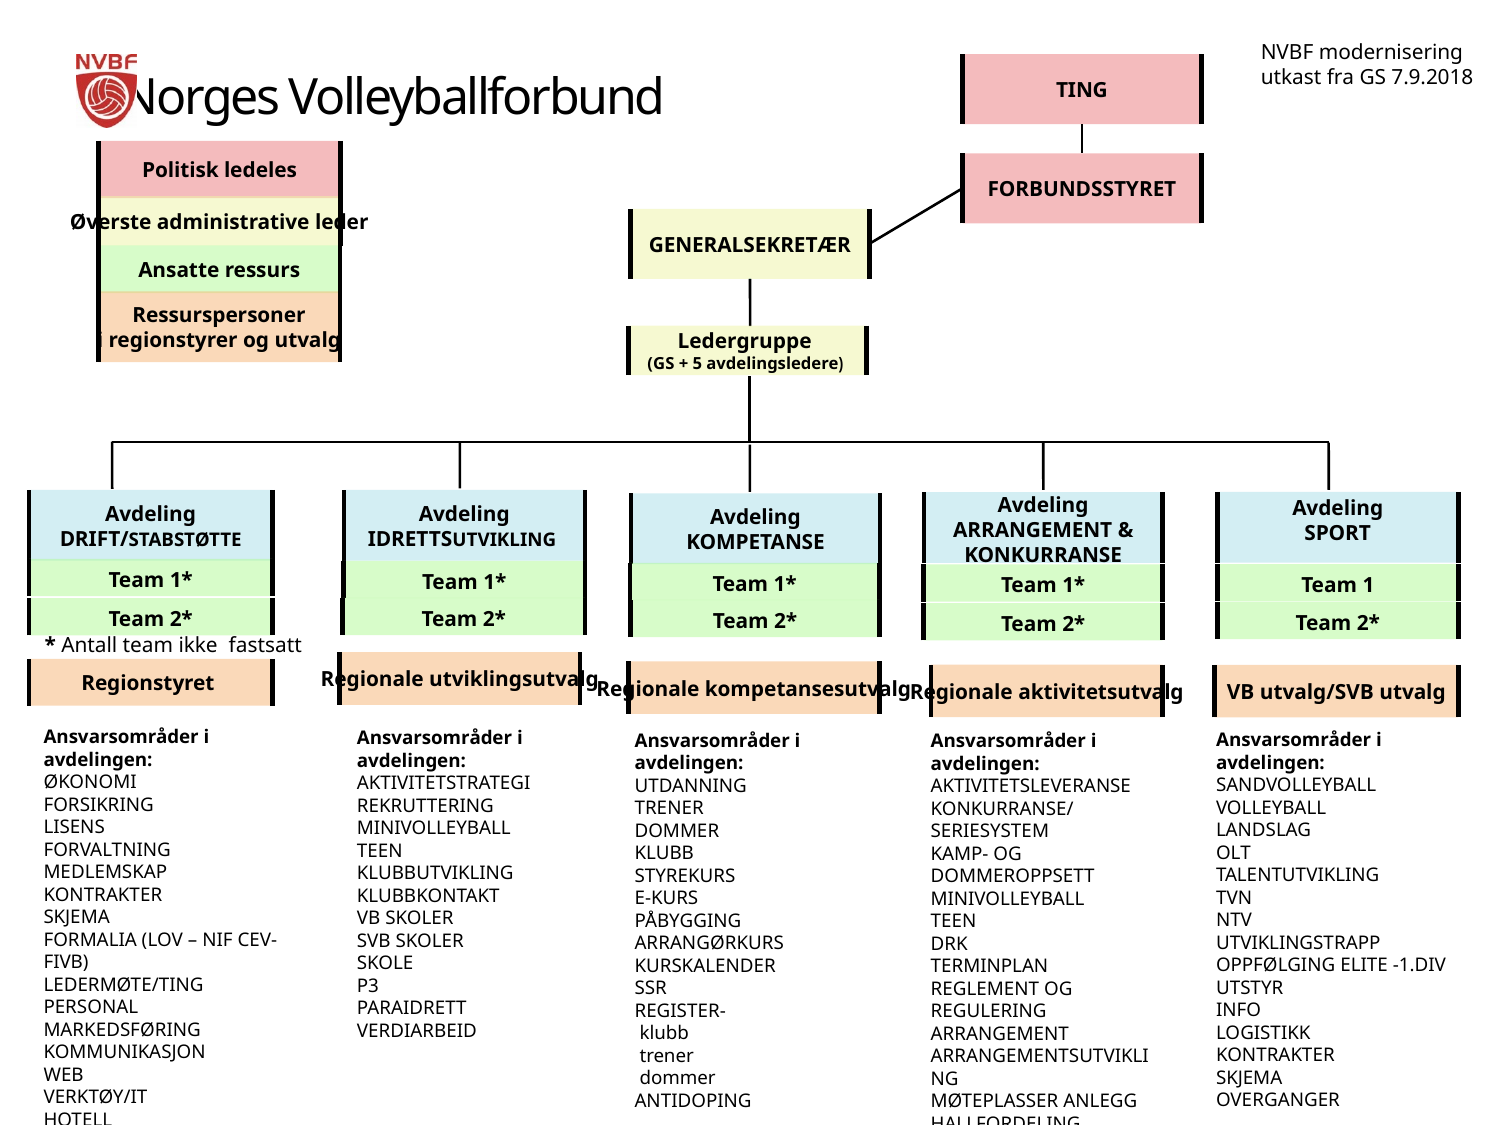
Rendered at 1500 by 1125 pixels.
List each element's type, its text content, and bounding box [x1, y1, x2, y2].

title Norges Volleyballforbund [12, 5, 774, 194]
text_box Regionstyret [28, 658, 273, 706]
text_box Ansatte ressurs [98, 245, 340, 291]
text_box Ansvarsområder i avdelingen: UTDANNING TRENER DOMMER KLUBB STYREKURS E-KURS PÅBYGGING ARRANGØRKURS KURSKALENDER SSR REGISTER- klubb trener dommer ANTIDOPING [619, 720, 881, 1125]
text_box Team 1* [630, 562, 880, 599]
text_box Avdeling DRIFT/STABSTØTTE [28, 489, 273, 558]
text_box Ansvarsområder i avdelingen: AKTIVITETSLEVERANSE KONKURRANSE/SERIESYSTEM KAMP- OG DOMMEROPPSETT MINIVOLLEYBALL TEEN DRK TERMINPLAN REGLEMENT OG REGULERING ARRANGEMENT ARRANGEMENTSUTVIKLING MØTEPLASSER ANLEGG HALLFORDELING [915, 721, 1177, 1125]
text_box Team 1 [1217, 564, 1459, 601]
text_box Team 2* [342, 597, 585, 636]
text_box Team 2* [28, 598, 273, 636]
text_box Avdeling KOMPETANSE [631, 493, 880, 562]
text_box Ressurspersoner i regionstyrer og utvalg [98, 291, 340, 363]
text_box Ansvarsområder i avdelingen: ØKONOMI FORSIKRING LISENS FORVALTNING MEDLEMSKAP KONTRAKTER SKJEMA FORMALIA (LOV – NIF CEV-FIVB) LEDERMØTE/TING PERSONAL MARKEDSFØRING KOMMUNIKASJON WEB VERKTØY/IT HOTELL SERVICE [28, 717, 307, 1125]
text_box Regionale aktivitetsutvalg [930, 664, 1163, 718]
text_box Team 2* [923, 603, 1163, 641]
text_box Regionale utviklingsutvalg [339, 652, 581, 705]
text_box Regionale kompetansesutvalg [628, 661, 880, 714]
text_box VB utvalg/SVB utvalg [1214, 664, 1459, 718]
text_box Team 1* [343, 560, 585, 597]
text_box Team 1* [28, 558, 273, 597]
text_box Team 2* [630, 599, 880, 638]
text_box Avdeling ARRANGEMENT & KONKURRANSE [923, 492, 1163, 563]
text_box Ansvarsområder i avdelingen: SANDVOLLEYBALL VOLLEYBALL LANDSLAG OLT TALENTUTVIKLING TVN NTV UTVIKLINGSTRAPP OPPFØLGING ELITE -1.DIV UTSTYR INFO LOGISTIKK KONTRAKTER SKJEMA OVERGANGER [1201, 720, 1462, 1125]
text_box GENERALSEKRETÆR [630, 208, 870, 279]
text_box TING [962, 54, 1202, 125]
text_box NVBF modernisering utkast fra GS 7.9.2018 [1246, 30, 1492, 96]
text_box Øverste administrative leder [98, 196, 341, 246]
text_box Ansvarsområder i avdelingen: AKTIVITETSTRATEGI REKRUTTERING MINIVOLLEYBALL TEEN KLUBBUTVIKLING KLUBBKONTAKT VB SKOLER SVB SKOLER SKOLE P3 PARAIDRETT VERDIARBEID [342, 718, 603, 1049]
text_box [868, 188, 963, 244]
text_box FORBUNDSSTYRET [962, 153, 1202, 224]
text_box Avdeling IDRETTSUTVIKLING [343, 489, 585, 560]
picture [76, 53, 137, 128]
text_box Avdeling SPORT [1217, 491, 1459, 563]
text_box Team 1* [923, 564, 1163, 602]
text_box Team 2* [1217, 601, 1459, 640]
text_box Politisk ledeles [98, 140, 341, 196]
text_box Ledergruppe (GS + 5 avdelingsledere) [628, 325, 867, 376]
text_box * Antall team ikke fastsatt [29, 623, 491, 664]
